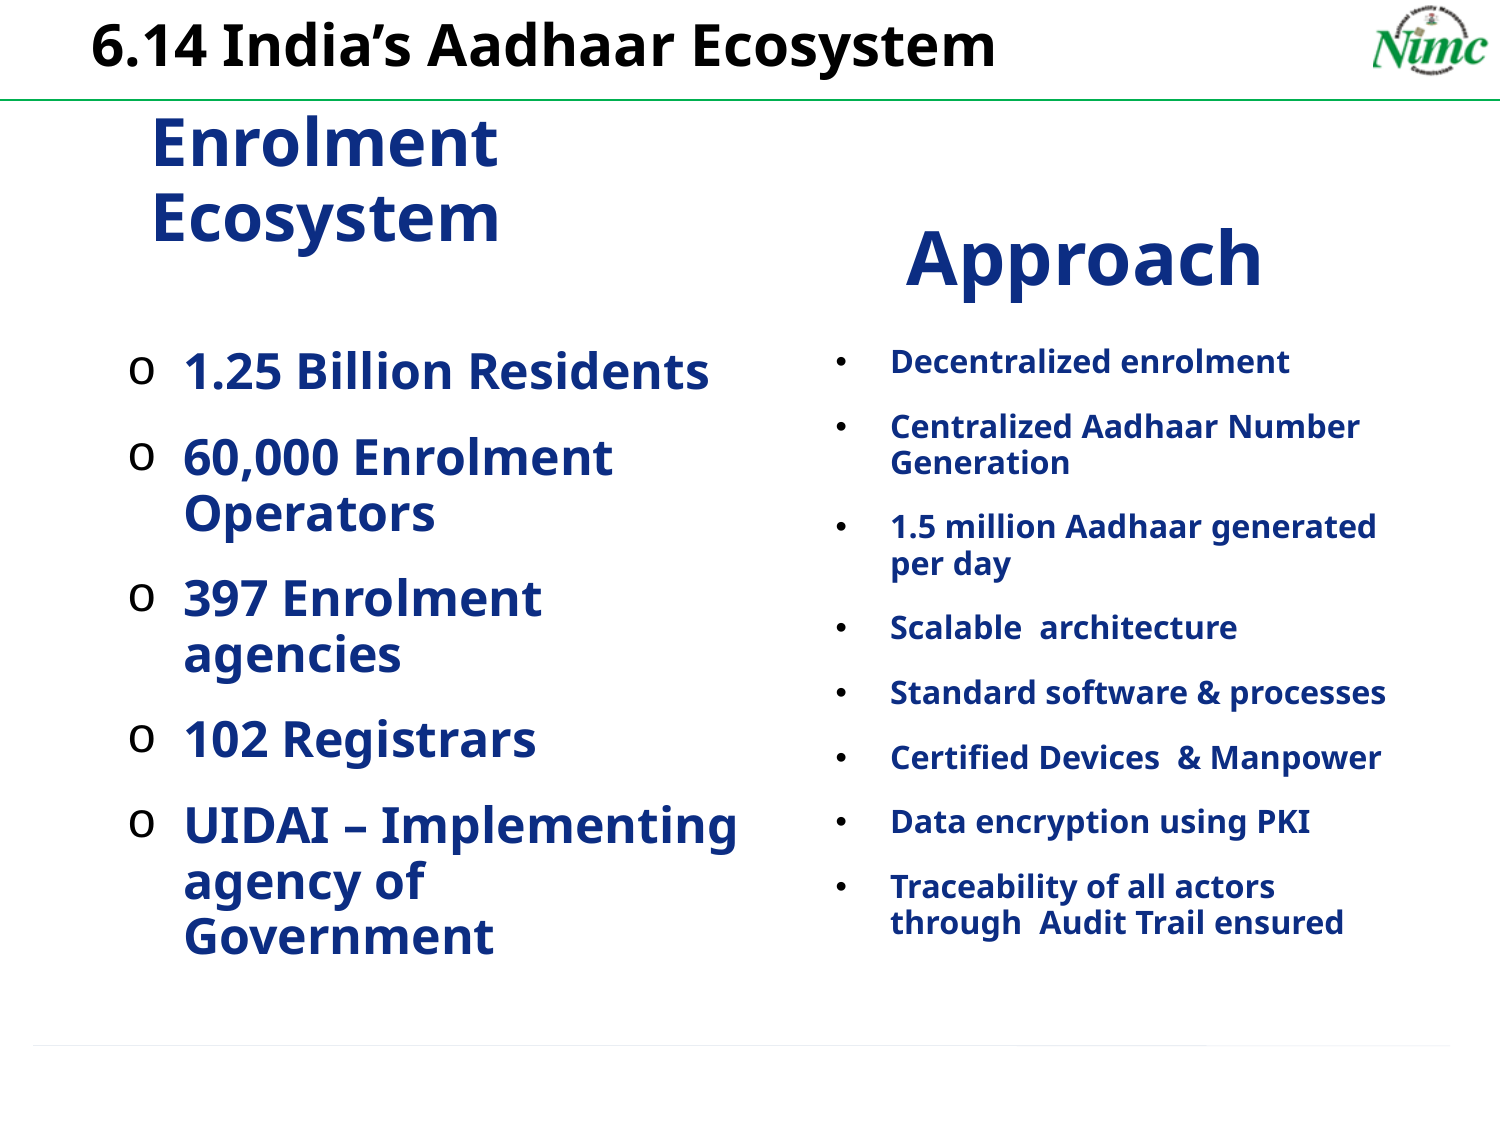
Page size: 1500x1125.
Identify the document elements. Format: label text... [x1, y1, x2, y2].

list Approach [891, 233, 1461, 310]
list Decentralized enrolment Centralized Aadhaar Number Generation 1.5 million Aadhaar generated per day Scalable architecture Standard software & processes Certified Devices & Manpower Data encryption using PKI Traceability of all actors through Audit Trail ensured [820, 337, 1424, 953]
list 1.25 Billion Residents 60,000 Enrolment Operators 397 Enrolment agencies 102 Registrars UIDAI – Implementing agency of Government [112, 338, 762, 854]
picture [1373, 3, 1493, 80]
list Enrolment Ecosystem [135, 184, 762, 264]
title 6.14 India’s Aadhaar Ecosystem [76, 7, 1310, 137]
